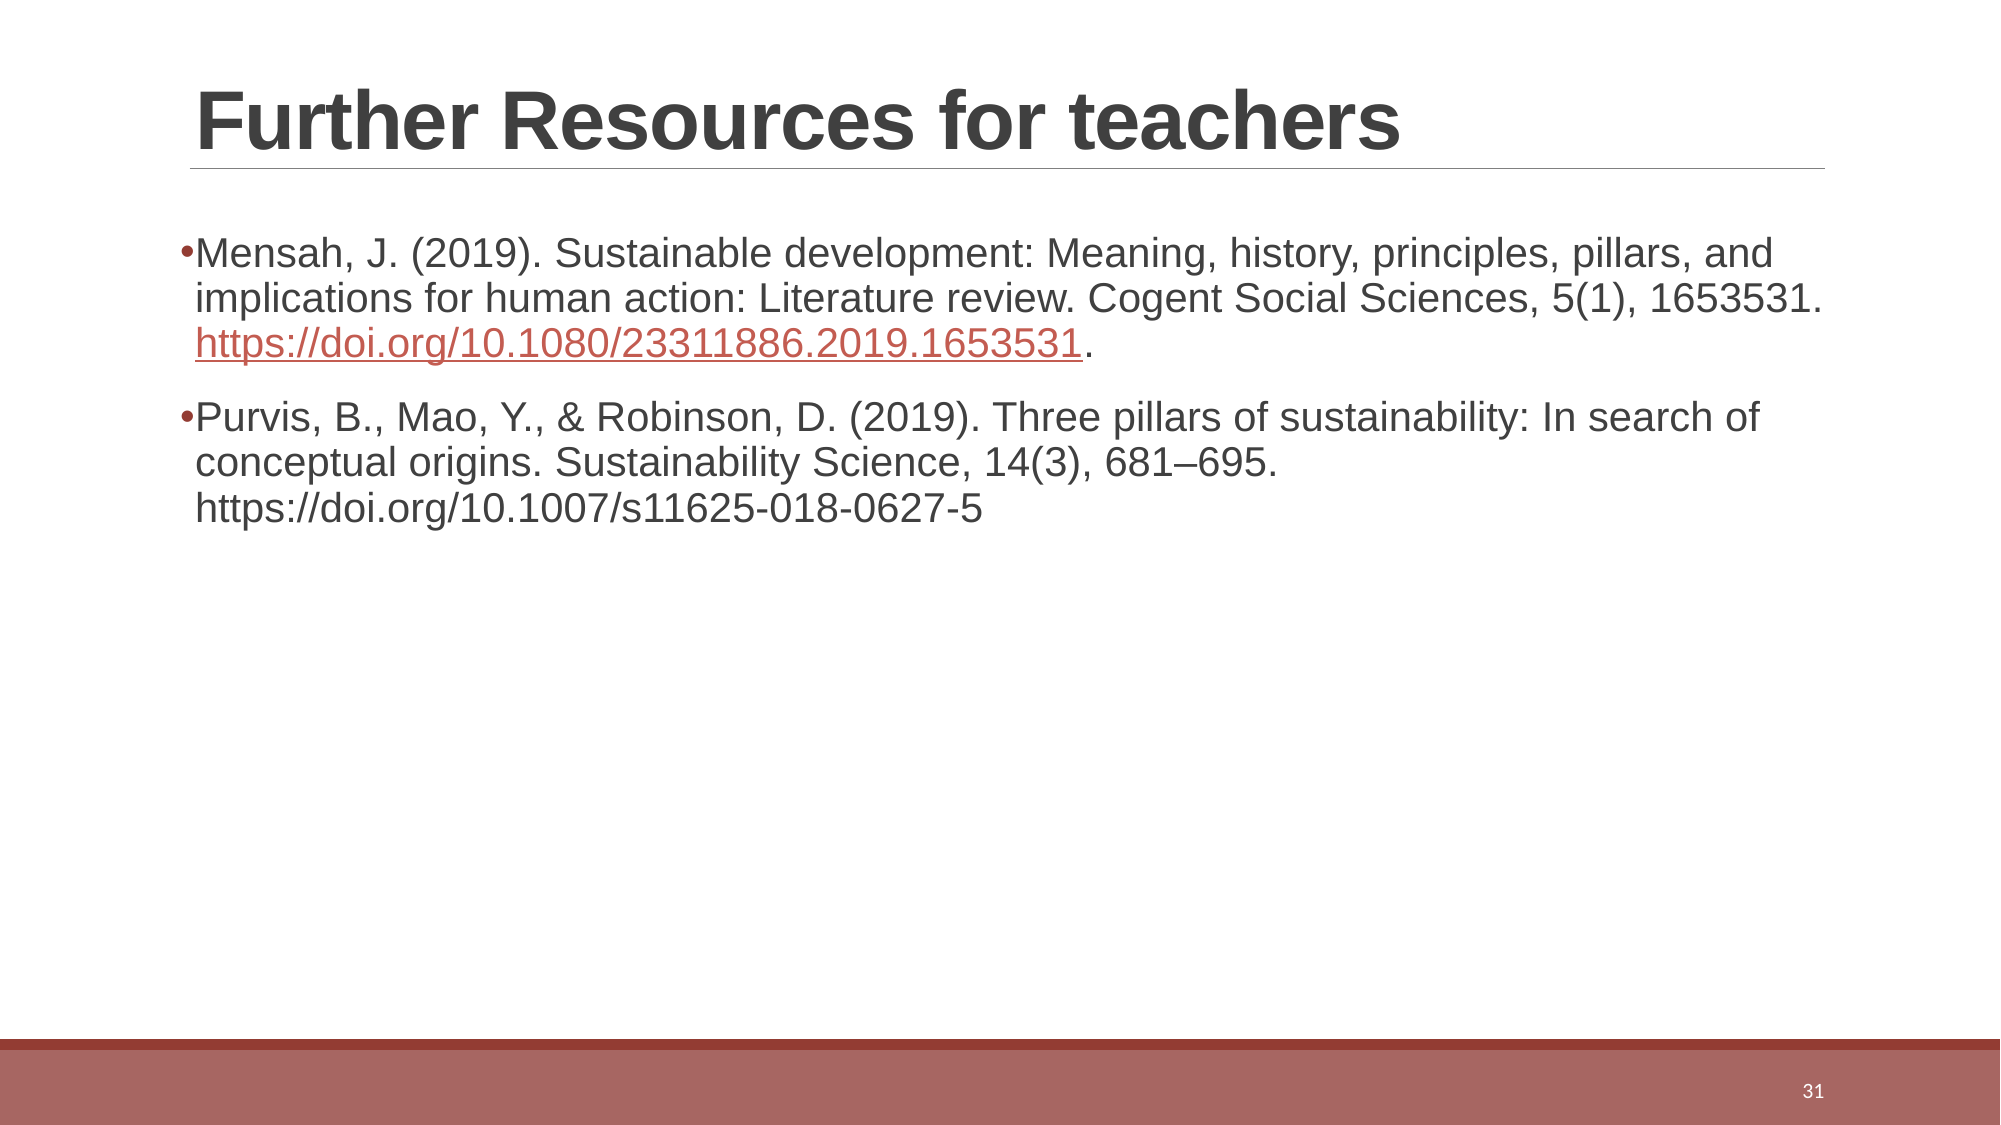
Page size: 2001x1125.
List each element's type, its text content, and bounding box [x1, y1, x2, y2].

title Further Resources for teachers [180, 47, 1830, 174]
slide_number 31 [1624, 1059, 1840, 1120]
list Mensah, J. (2019). Sustainable development: Meaning, history, principles, pillars, and implications for human action: Literature review. Cogent Social Sciences, 5(1), 1653531. https://doi.org/10.1080/23311886.2019.1653531. Purvis, B., Mao, Y., & Robinson, D. (2019). Three pillars of sustainability: In search of conceptual origins. Sustainability Science, 14(3), 681–695. https://doi.org/10.1007/s11625-018-0627-5 [180, 223, 1830, 956]
